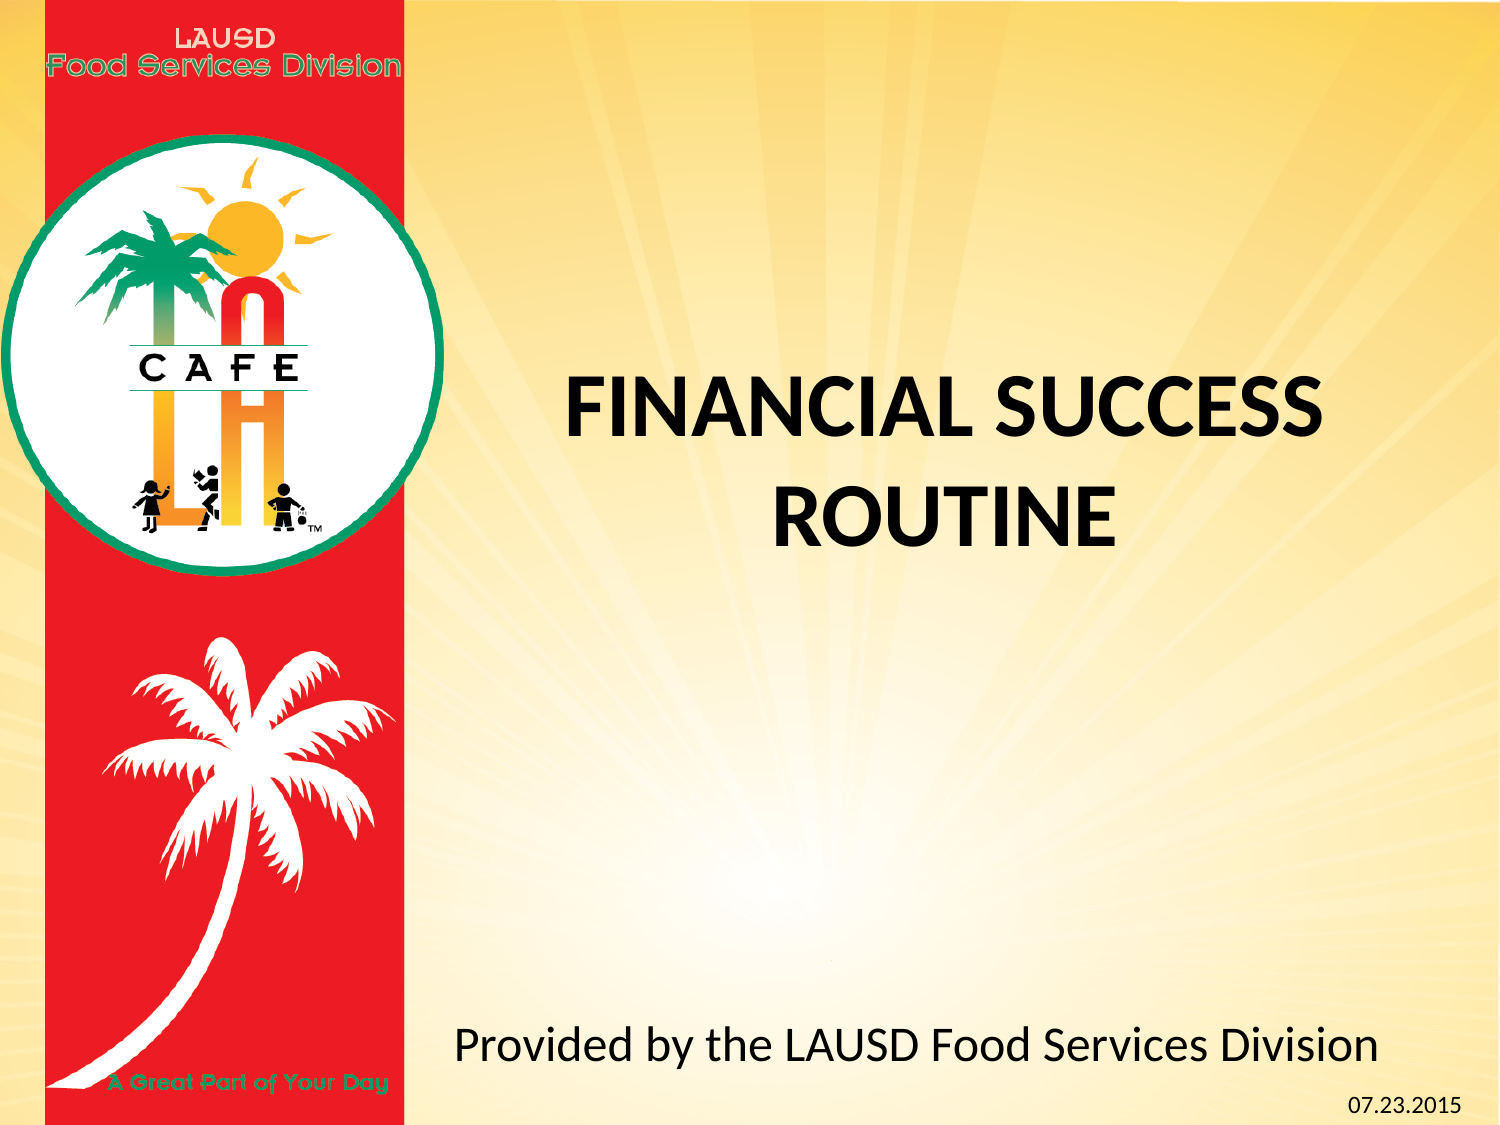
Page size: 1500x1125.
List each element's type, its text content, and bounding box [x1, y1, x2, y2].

picture [1, 0, 444, 1125]
text_box 07.23.2015 [1333, 1081, 1492, 1125]
title Financial Success Routine [455, 337, 1436, 688]
text_box Provided by the LAUSD Food Services Division [397, 1004, 1436, 1080]
